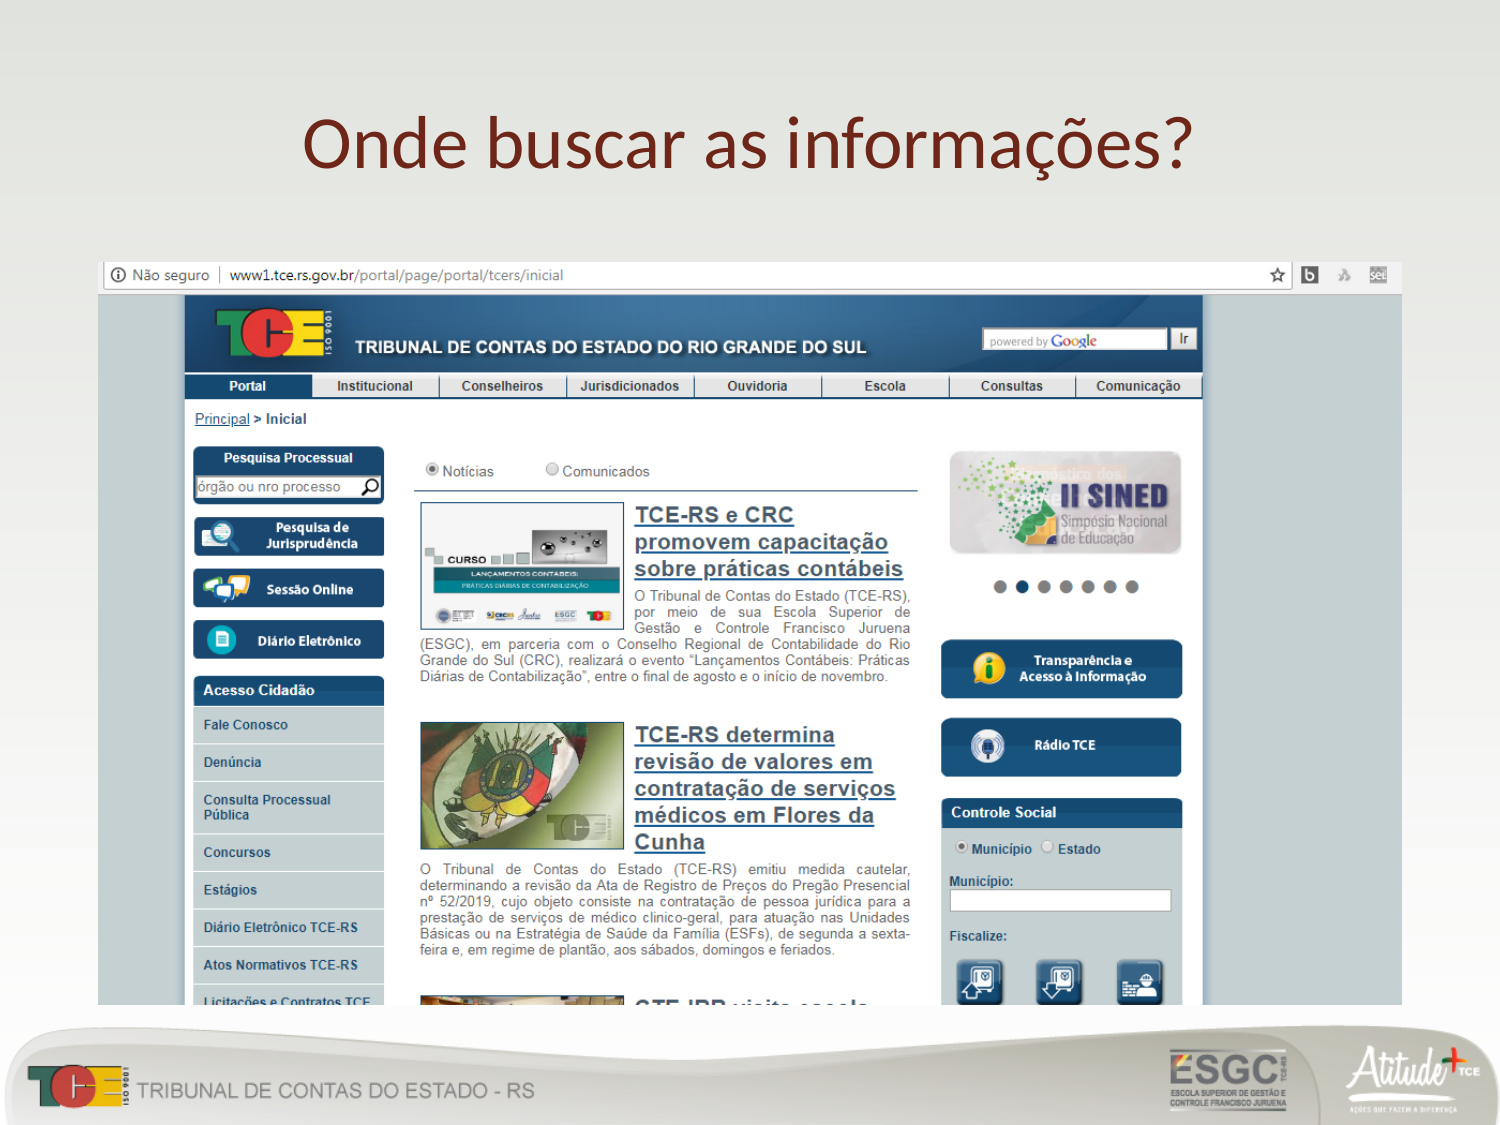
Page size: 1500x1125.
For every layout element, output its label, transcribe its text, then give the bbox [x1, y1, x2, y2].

title Onde buscar as informações? [75, 45, 1425, 233]
picture [0, 0, 1500, 1125]
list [97, 262, 1403, 1006]
